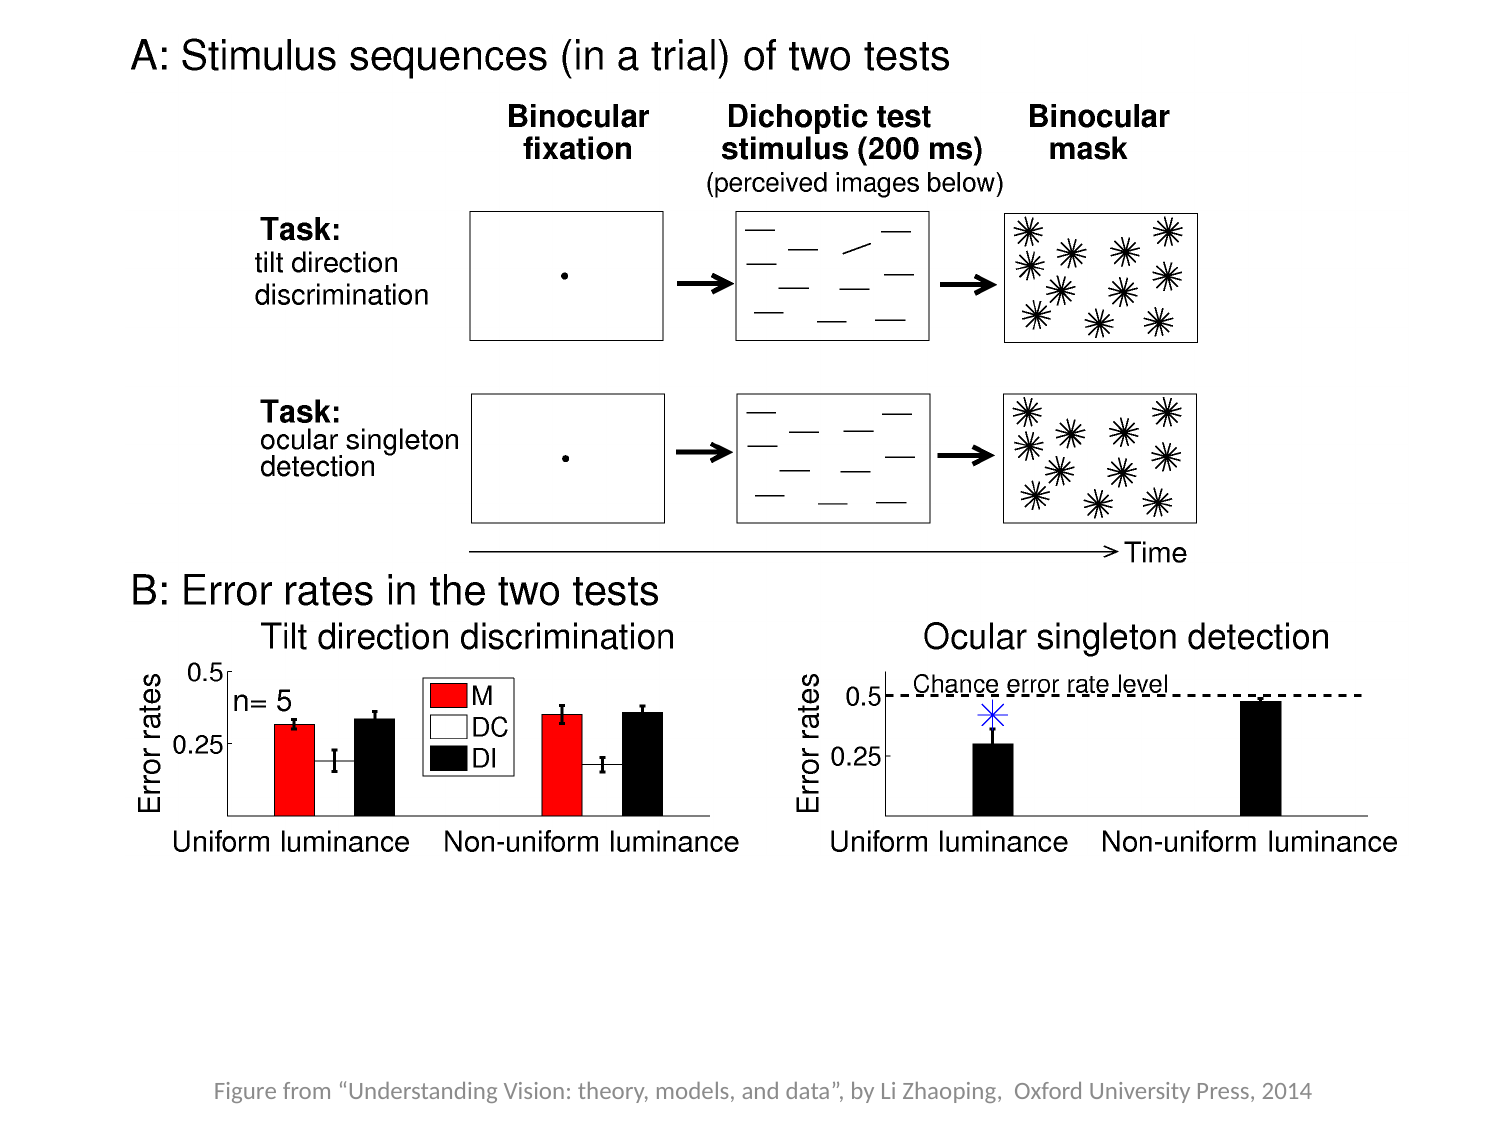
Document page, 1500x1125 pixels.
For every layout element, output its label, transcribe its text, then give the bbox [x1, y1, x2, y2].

footer Figure from “Understanding Vision: theory, models, and data”, by Li Zhaoping, Oxford University Press, 2014 [81, 1059, 1453, 1120]
picture [124, 34, 1409, 856]
